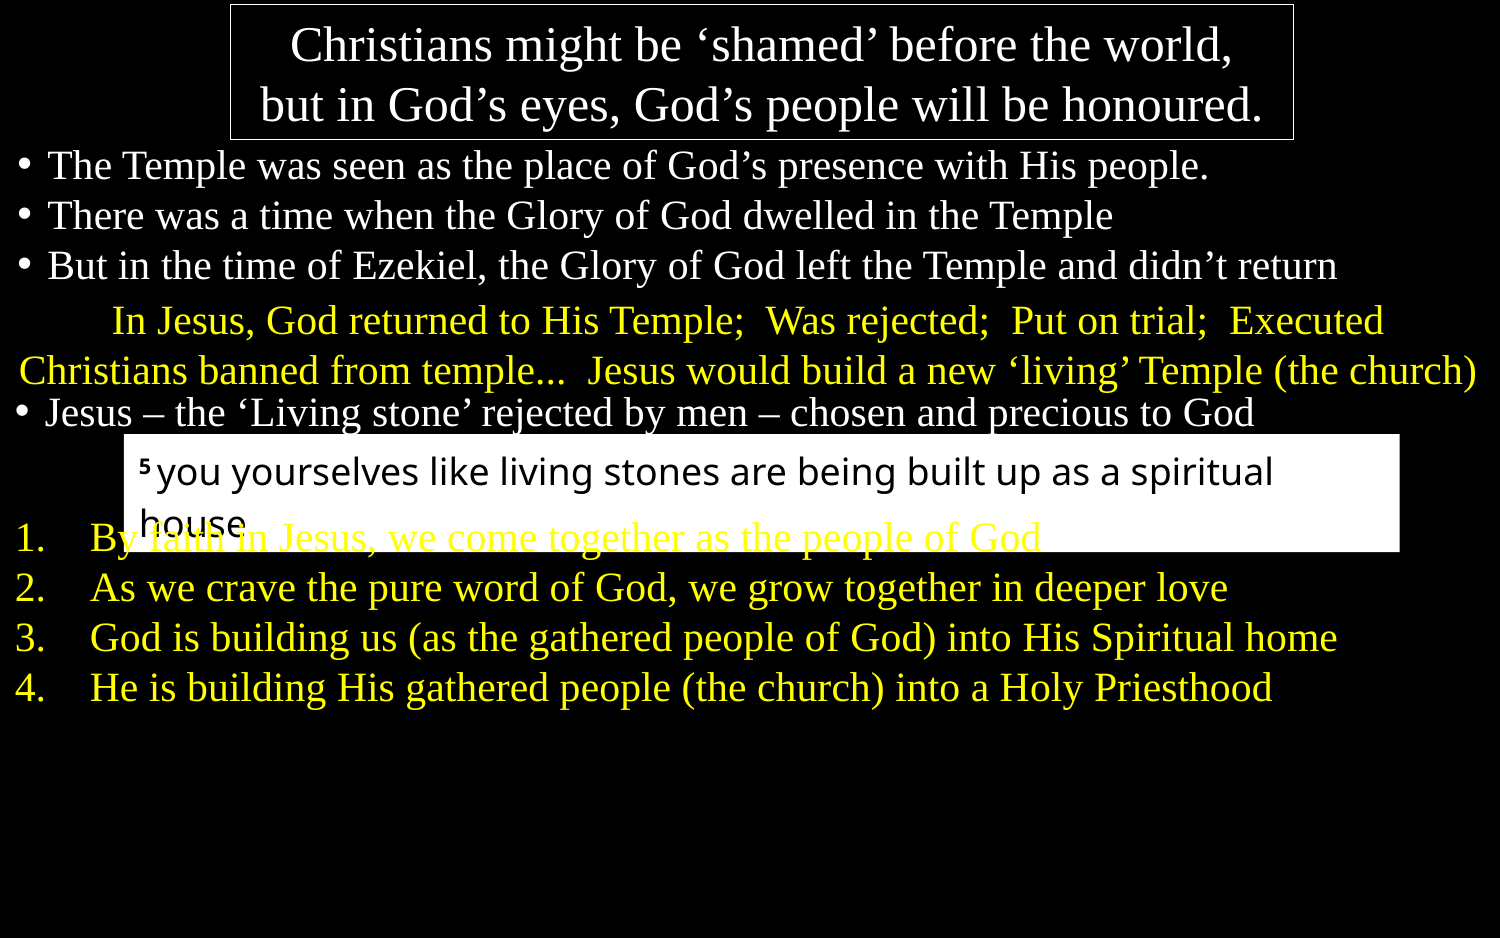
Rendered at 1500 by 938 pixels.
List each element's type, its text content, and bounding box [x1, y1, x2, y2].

text_box Jesus – the ‘Living stone’ rejected by men – chosen and precious to God [0, 377, 1498, 443]
text_box The Temple was seen as the place of God’s presence with His people. There was a time when the Glory of God dwelled in the Temple But in the time of Ezekiel, the Glory of God left the Temple and didn’t return [2, 130, 1500, 296]
text_box Christians might be ‘shamed’ before the world, but in God’s eyes, God’s people will be honoured. [230, 4, 1294, 130]
text_box In Jesus, God returned to His Temple; Was rejected; Put on trial; Executed Christians banned from temple... Jesus would build a new ‘living’ Temple (the church) [0, 285, 1498, 377]
text_box 5 you yourselves like living stones are being built up as a spiritual house [123, 443, 1400, 502]
text_box By faith in Jesus, we come together as the people of God As we crave the pure word of God, we grow together in deeper love God is building us (as the gathered people of God) into His Spiritual home He is building His gathered people (the church) into a Holy Priesthood [0, 502, 1498, 718]
